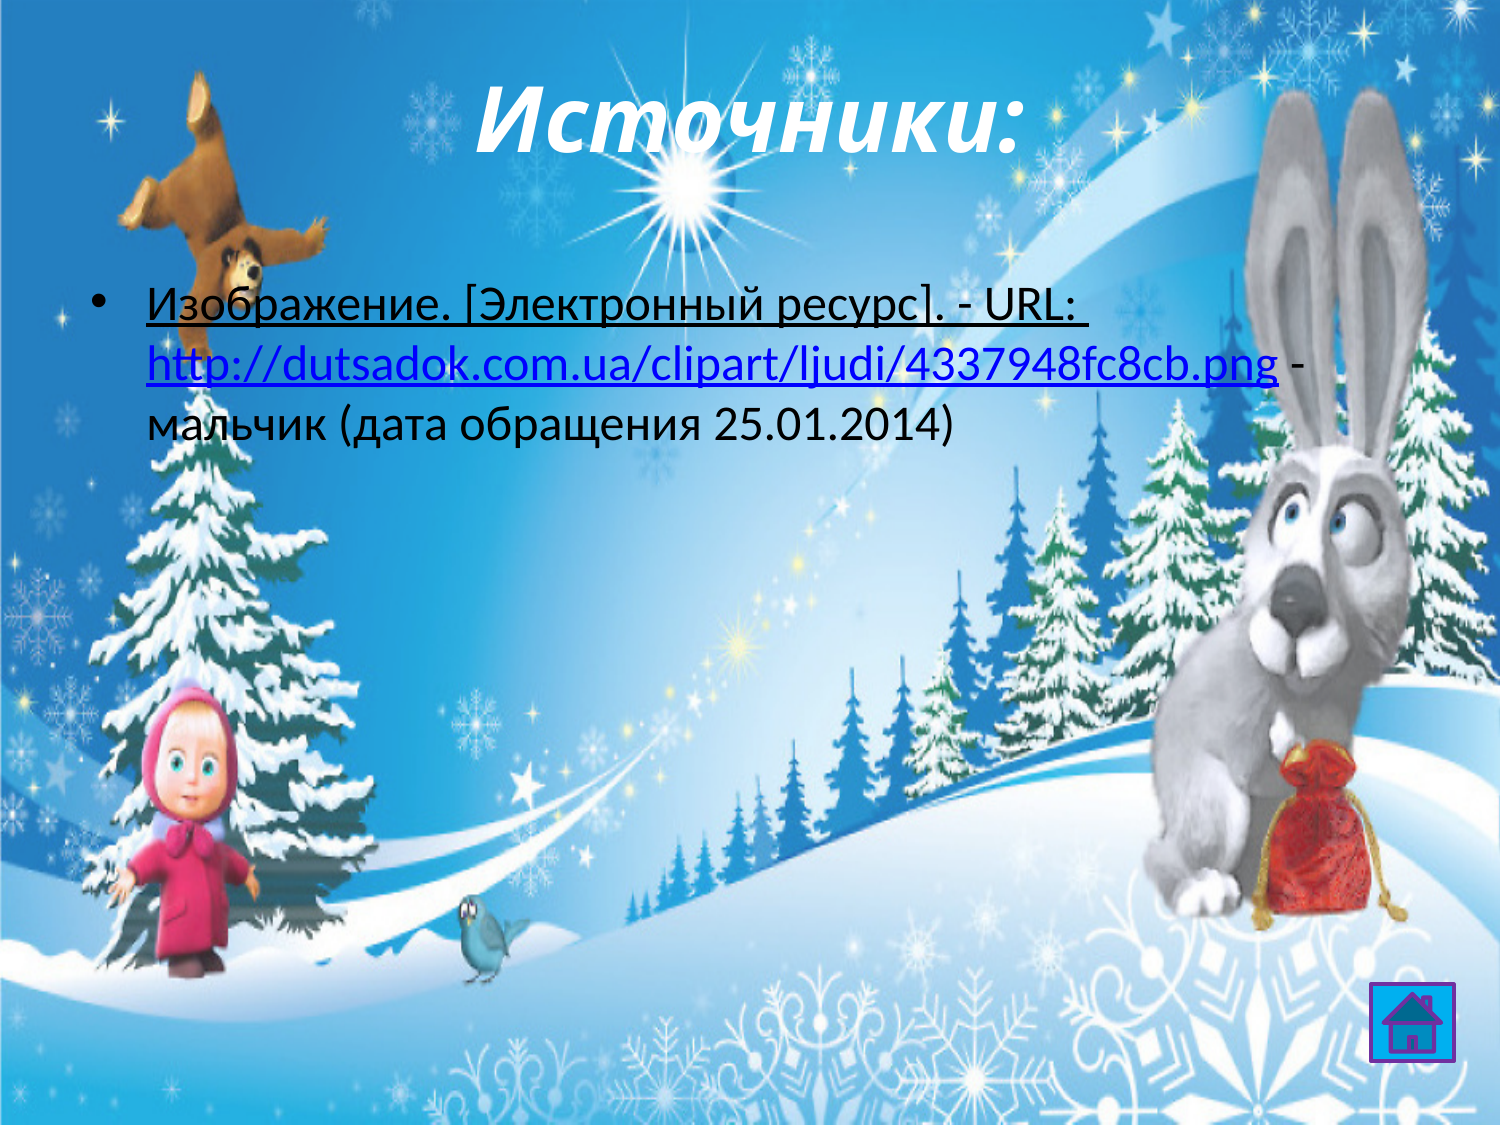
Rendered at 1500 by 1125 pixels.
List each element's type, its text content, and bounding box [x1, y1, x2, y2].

text_box [1369, 982, 1456, 1063]
title Источники: [74, 0, 1426, 233]
list Изображение. [Электронный ресурс]. - URL: http://dutsadok.com.ua/clipart/ljudi/4337948fc8cb.png - мальчик (дата обращения 25.01.2014) [74, 262, 1426, 1006]
